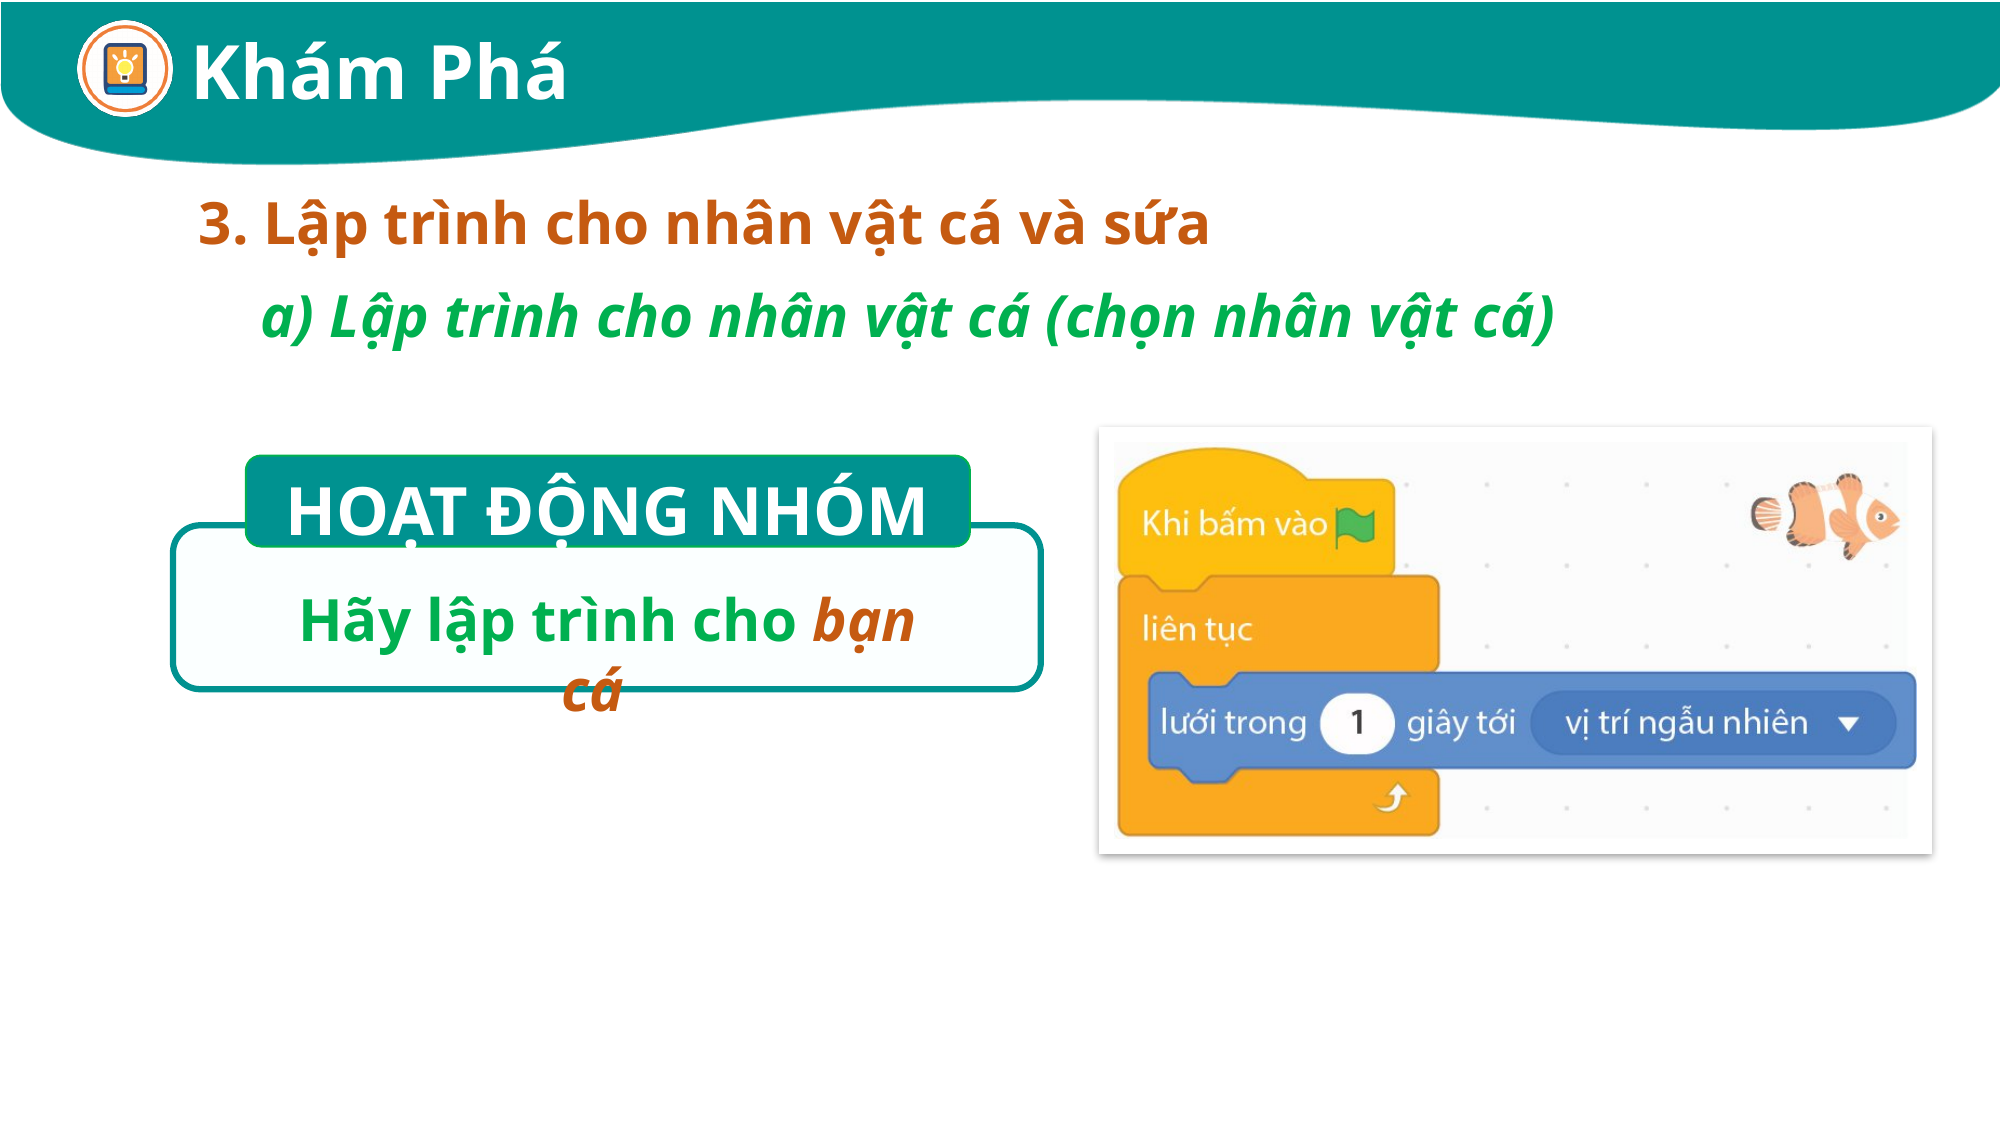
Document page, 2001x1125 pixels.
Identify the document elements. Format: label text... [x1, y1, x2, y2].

picture [0, 2, 2000, 198]
text_box a) Lập trình cho nhân vật cá (chọn nhân vật cá) [245, 271, 1643, 357]
text_box Hãy lập trình cho bạn cá [245, 575, 970, 731]
text_box HOẠT ĐỘNG NHÓM [244, 454, 971, 548]
text_box [172, 525, 1041, 690]
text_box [77, 17, 637, 124]
text_box 3. Lập trình cho nhân vật cá và sứa [184, 178, 1304, 264]
picture [1113, 441, 1917, 840]
